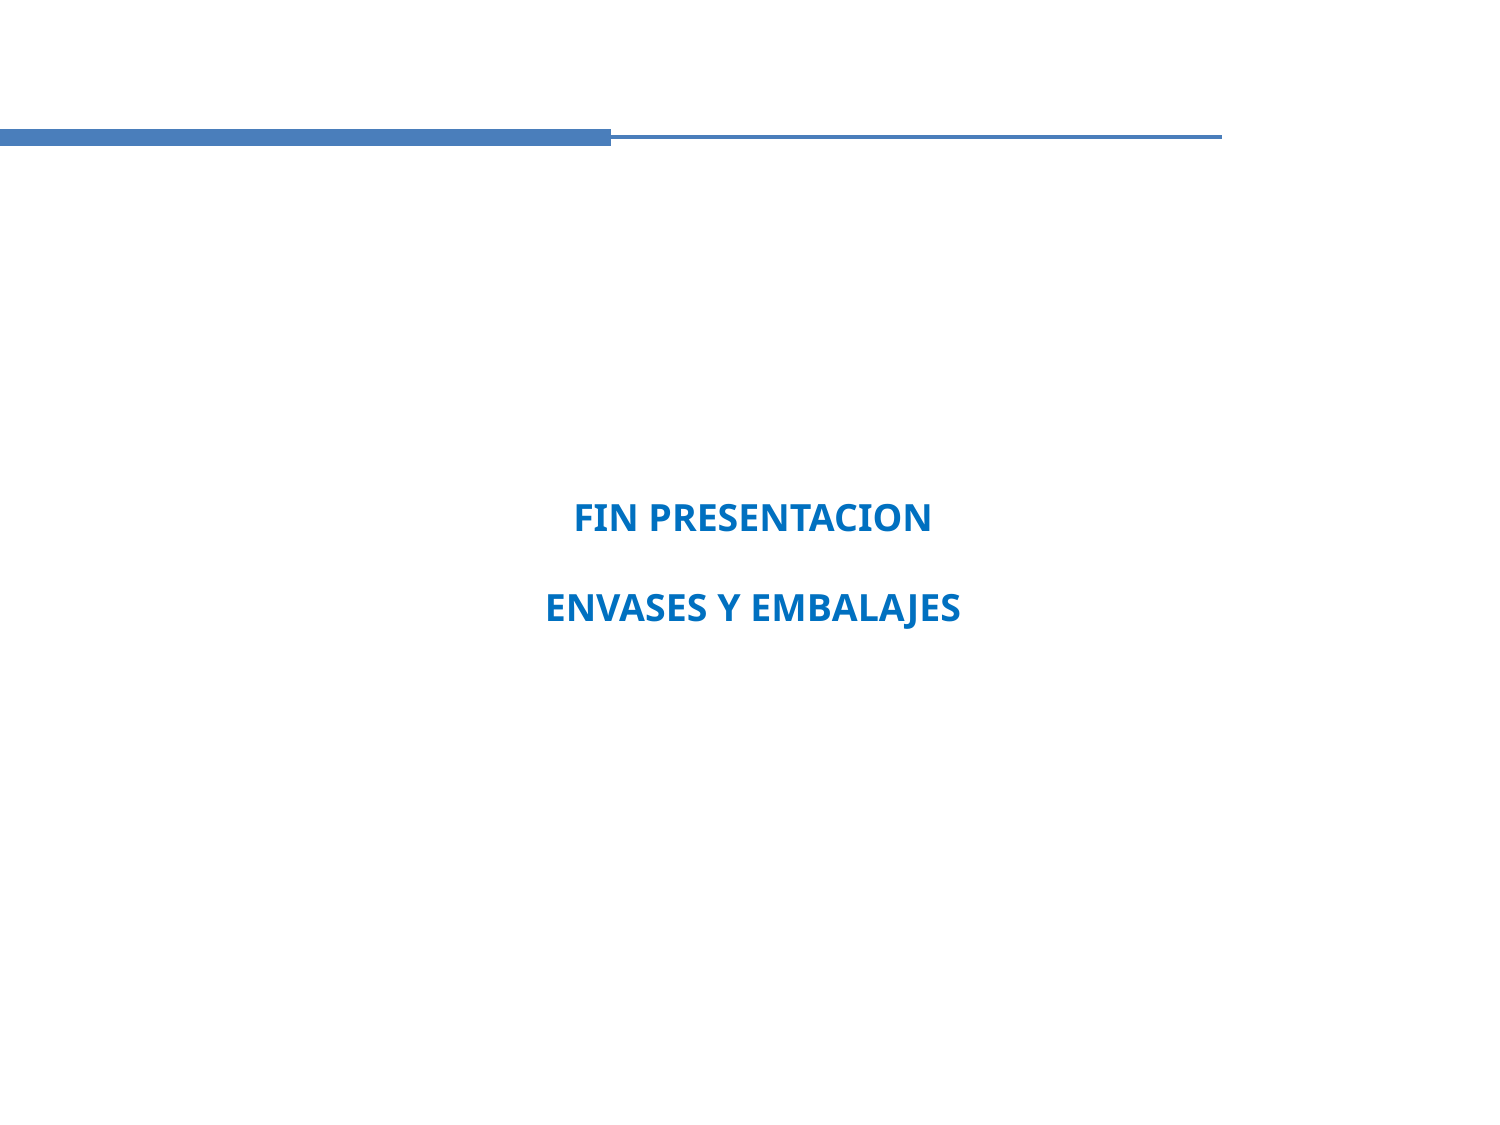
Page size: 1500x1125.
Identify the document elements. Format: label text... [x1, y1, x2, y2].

text_box FIN PRESENTACION ENVASES Y EMBALAJES [17, 486, 1489, 637]
